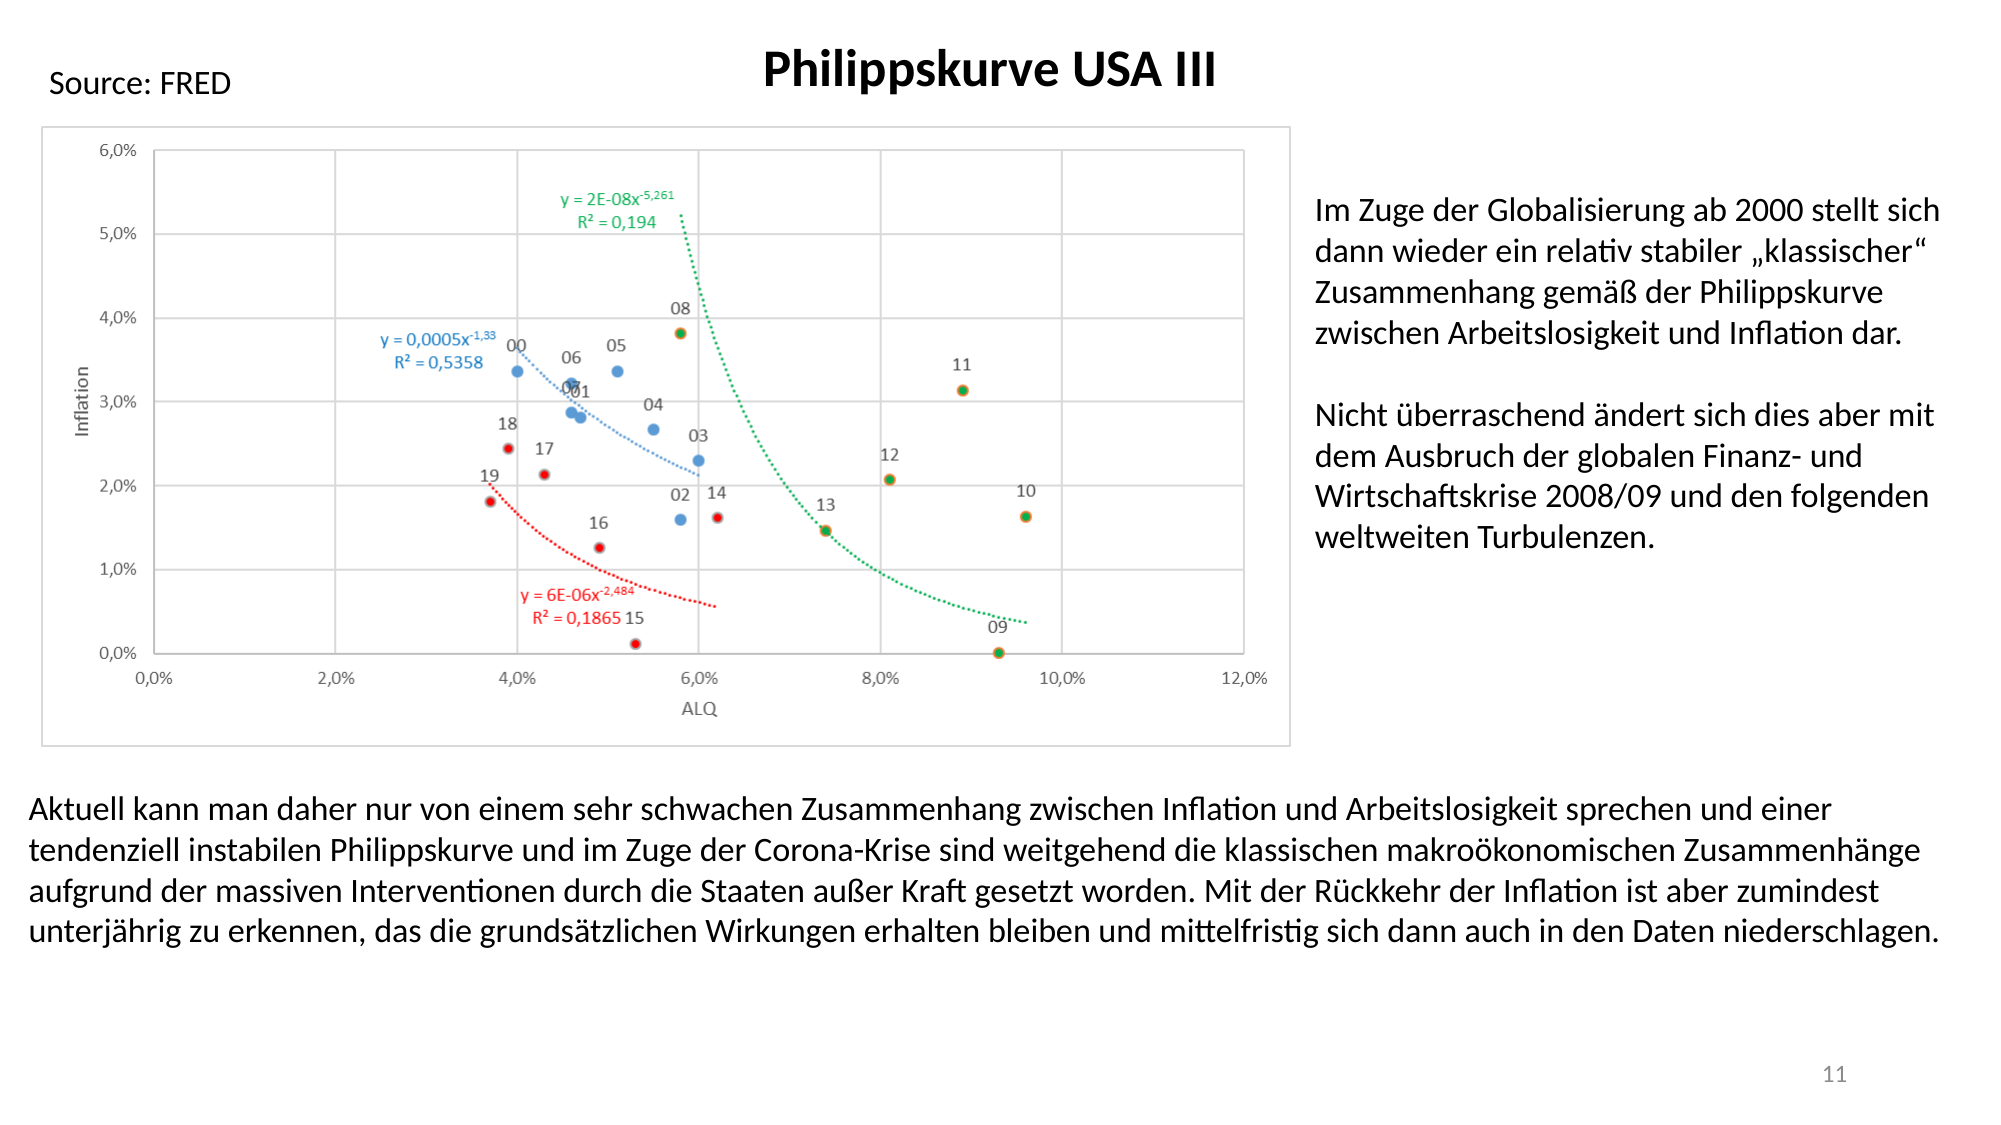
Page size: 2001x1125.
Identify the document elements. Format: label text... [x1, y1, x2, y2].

text_box Aktuell kann man daher nur von einem sehr schwachen Zusammenhang zwischen Inflation und Arbeitslosigkeit sprechen und einer tendenziell instabilen Philippskurve und im Zuge der Corona-Krise sind weitgehend die klassischen makroökonomischen Zusammenhänge aufgrund der massiven Interventionen durch die Staaten außer Kraft gesetzt worden. Mit der Rückkehr der Inflation ist aber zumindest unterjährig zu erkennen, das die grundsätzlichen Wirkungen erhalten bleiben und mittelfristig sich dann auch in den Daten niederschlagen. [13, 778, 1968, 1007]
picture [41, 126, 1291, 747]
text_box Im Zuge der Globalisierung ab 2000 stellt sich dann wieder ein relativ stabiler „klassischer“ Zusammenhang gemäß der Philippskurve zwischen Arbeitslosigkeit und Inflation dar. Nicht überraschend ändert sich dies aber mit dem Ausbruch der globalen Finanz- und Wirtschaftskrise 2008/09 und den folgenden weltweiten Turbulenzen. [1300, 180, 1975, 568]
slide_number 11 [1412, 1042, 1863, 1103]
text_box Source: FRED [34, 53, 247, 109]
text_box Philippskurve USA III [367, 3, 1614, 127]
